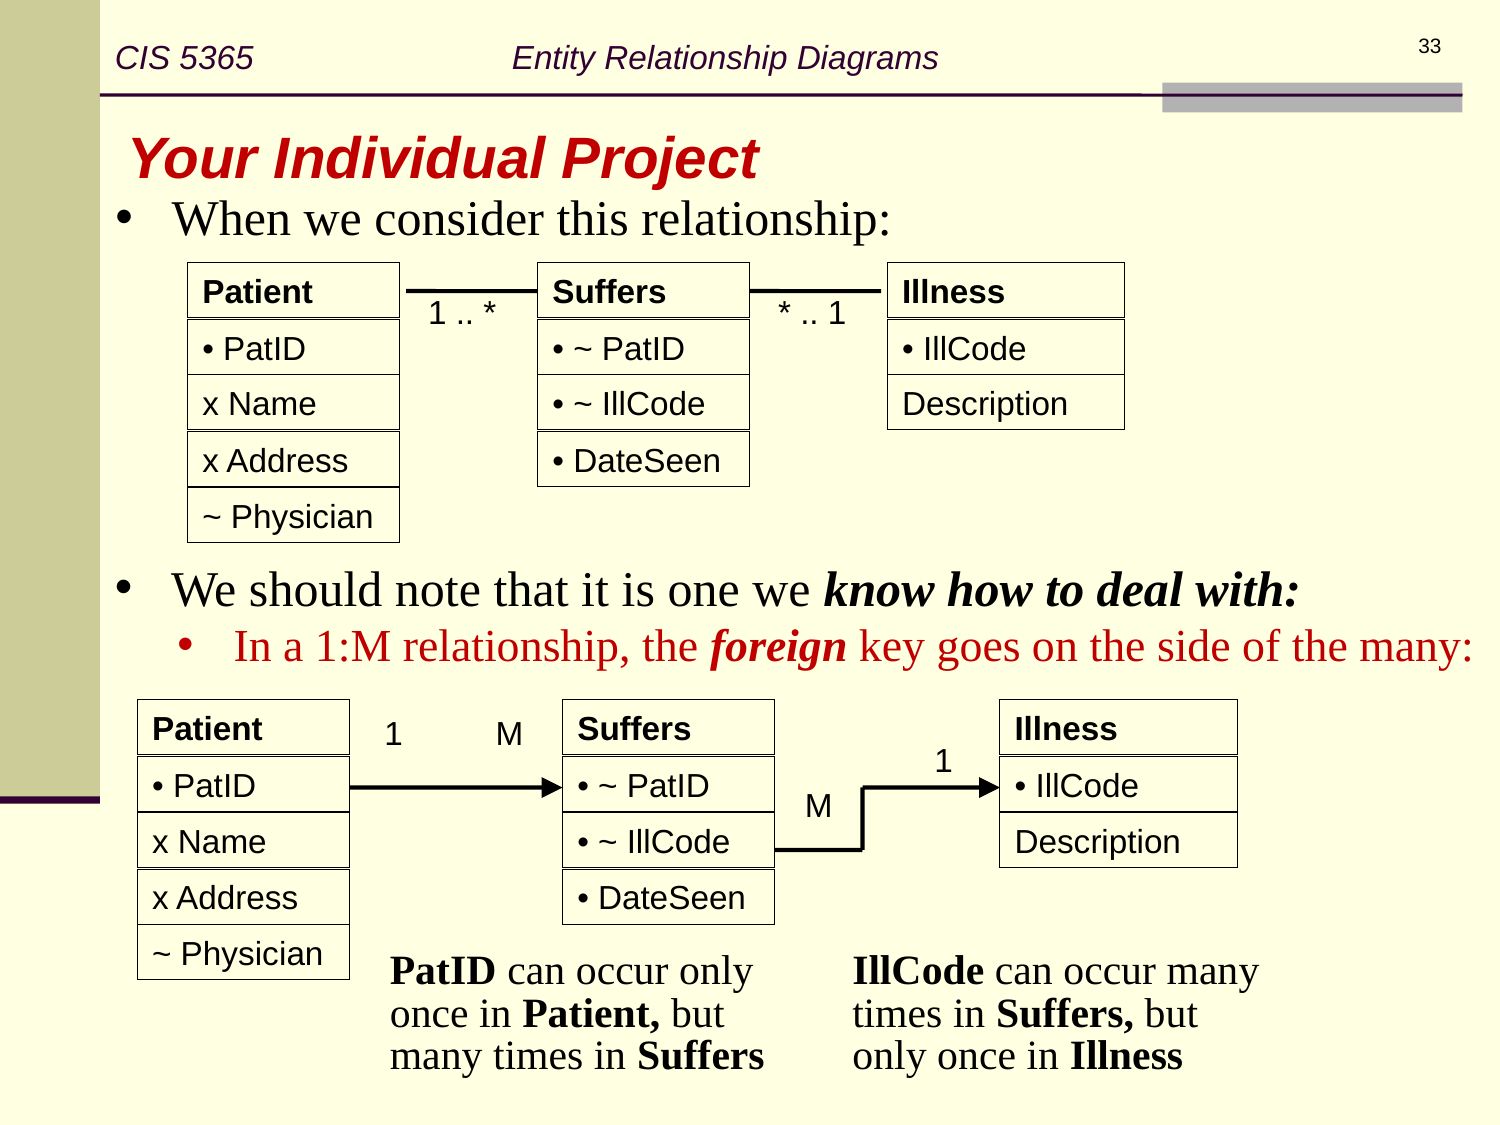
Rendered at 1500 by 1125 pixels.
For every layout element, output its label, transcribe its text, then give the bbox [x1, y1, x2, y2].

text_box We should note that it is one we know how to deal with: [99, 558, 1500, 625]
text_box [387, 290, 538, 332]
text_box When we consider this relationship: [100, 187, 1500, 254]
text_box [187, 262, 401, 544]
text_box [862, 739, 1001, 788]
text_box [737, 290, 888, 332]
text_box IllCode can occur many times in Suffers, but only once in Illness [837, 943, 1275, 1086]
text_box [999, 699, 1238, 869]
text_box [349, 712, 563, 788]
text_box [137, 699, 351, 981]
text_box PatID can occur only once in Patient, but many times in Suffers [375, 943, 788, 1086]
text_box In a 1:M relationship, the foreign key goes on the side of the many: [162, 616, 1500, 679]
text_box Your Individual Project [112, 150, 900, 187]
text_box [562, 699, 776, 926]
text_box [887, 262, 1126, 431]
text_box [537, 262, 751, 488]
text_box CIS 5365 Entity Relationship Diagrams [99, 0, 1475, 150]
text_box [774, 784, 872, 851]
